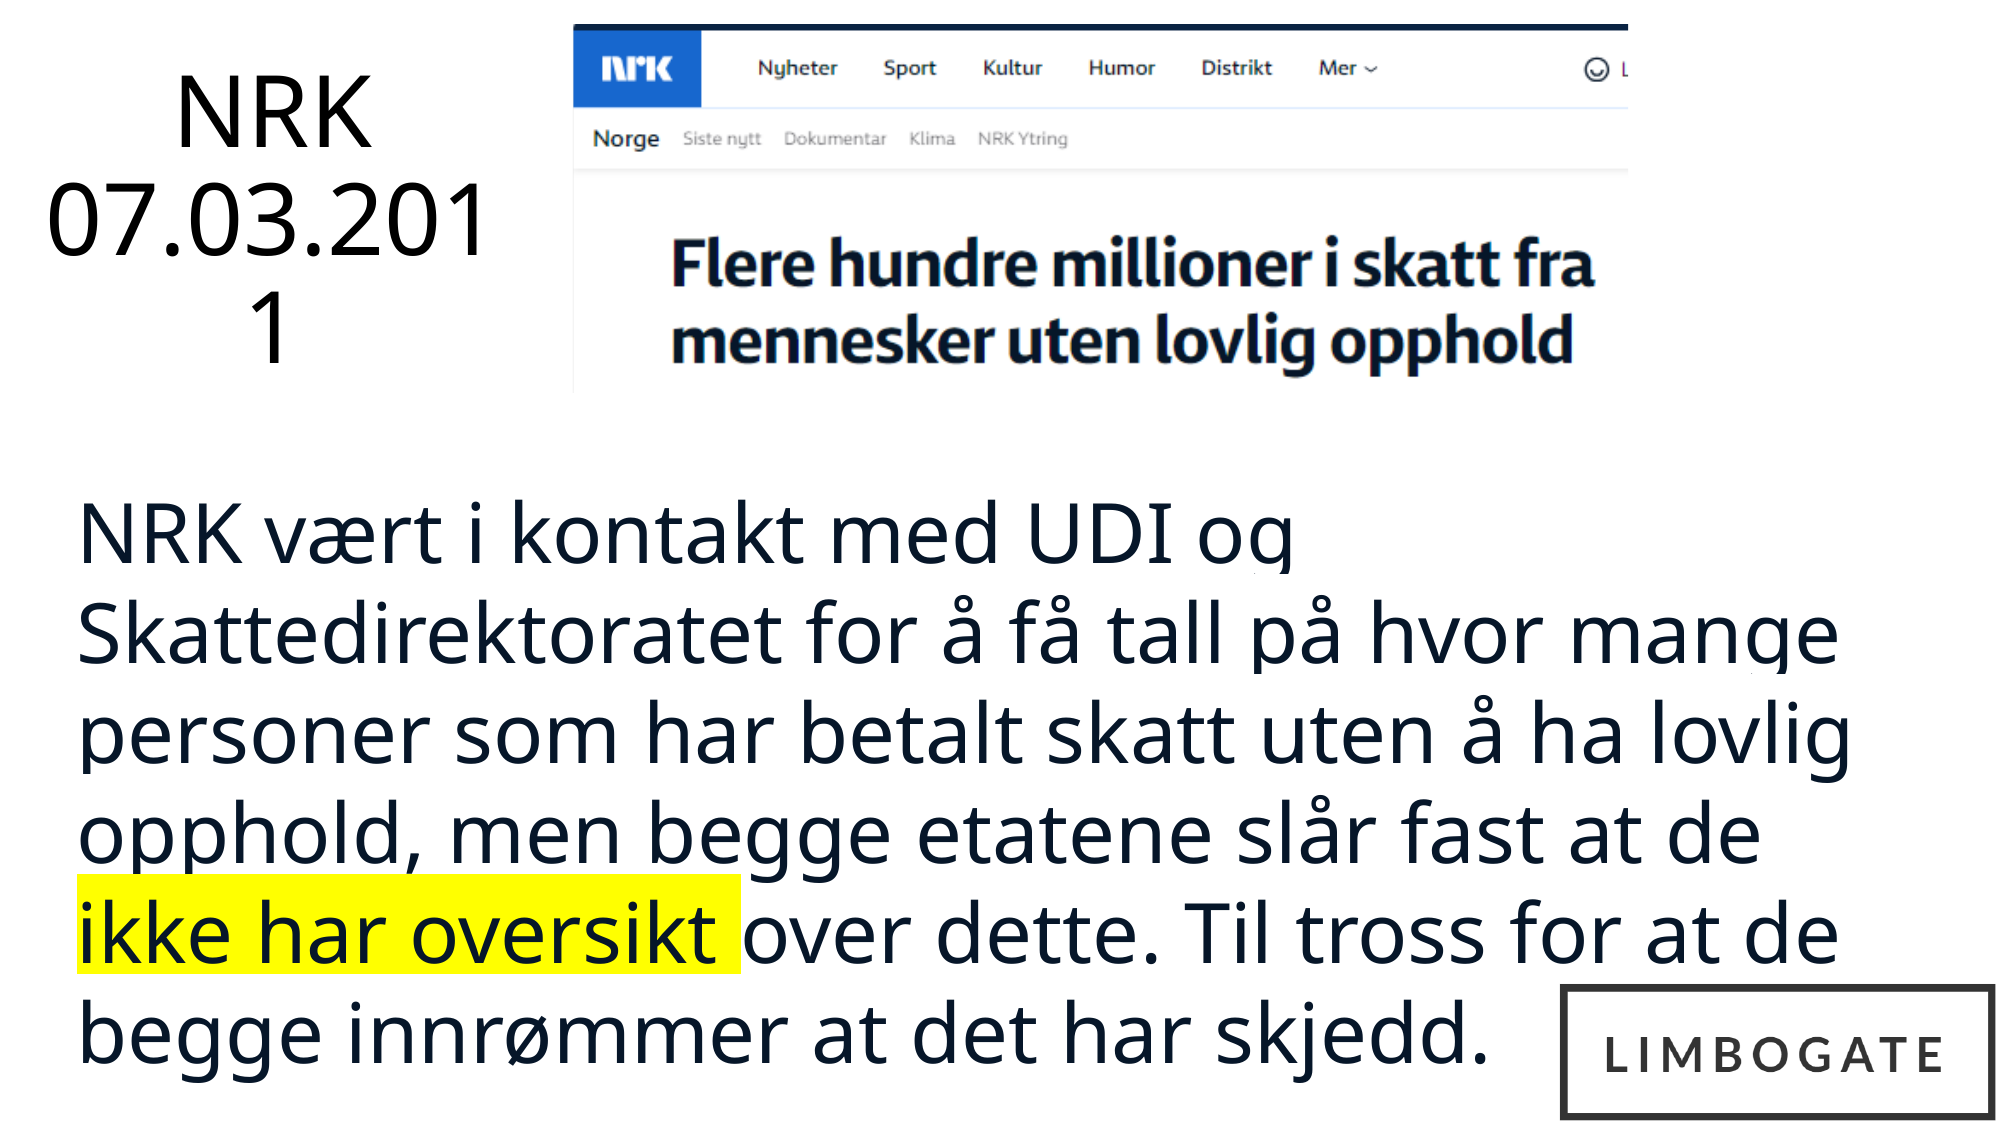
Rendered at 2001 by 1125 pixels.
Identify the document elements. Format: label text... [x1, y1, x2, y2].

picture [1553, 977, 2000, 1125]
picture [572, 24, 1629, 393]
text_box NRK vært i kontakt med UDI og Skattedirektoratet for å få tall på hvor mange personer som har betalt skatt uten å ha lovlig opphold, men begge etatene slår fast at de ikke har oversikt over dette. Til tross for at de begge innrømmer at det har skjedd. [61, 472, 1894, 1088]
title NRK 07.03.2011 [10, 93, 535, 353]
